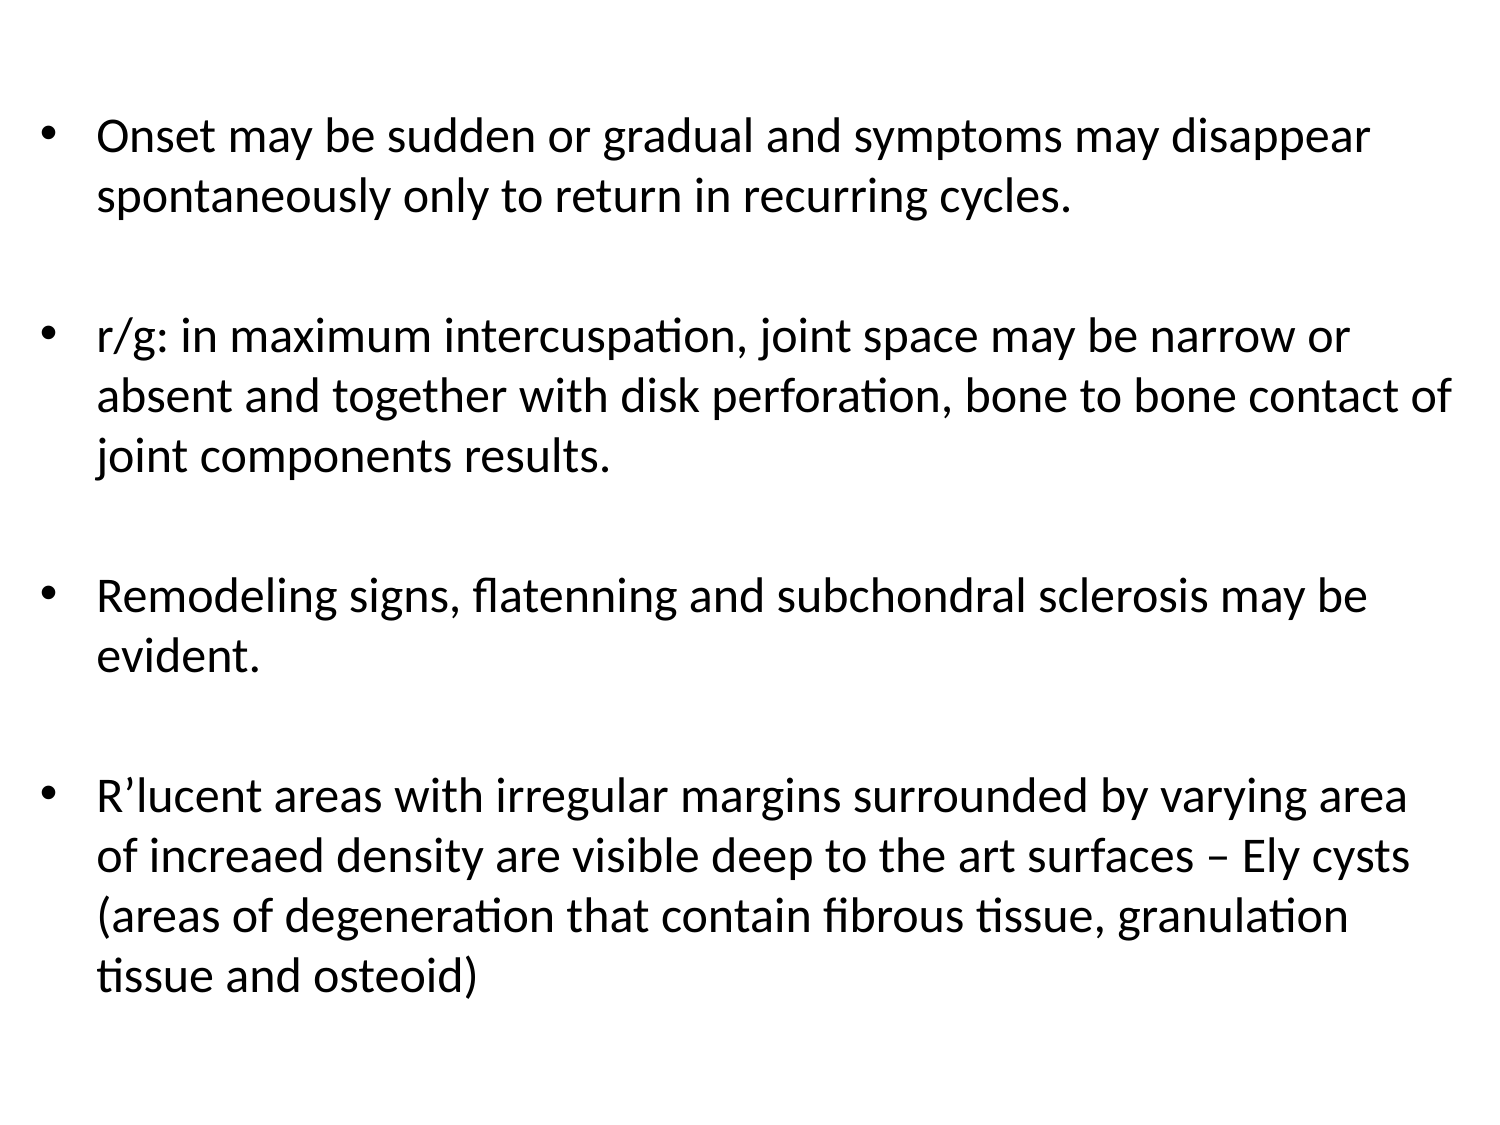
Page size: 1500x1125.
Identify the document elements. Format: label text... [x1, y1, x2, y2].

list Onset may be sudden or gradual and symptoms may disappear spontaneously only to return in recurring cycles. r/g: in maximum intercuspation, joint space may be narrow or absent and together with disk perforation, bone to bone contact of joint components results. Remodeling signs, flatenning and subchondral sclerosis may be evident. R’lucent areas with irregular margins surrounded by varying area of increaed density are visible deep to the art surfaces – Ely cysts (areas of degeneration that contain fibrous tissue, granulation tissue and osteoid) [24, 24, 1475, 1100]
